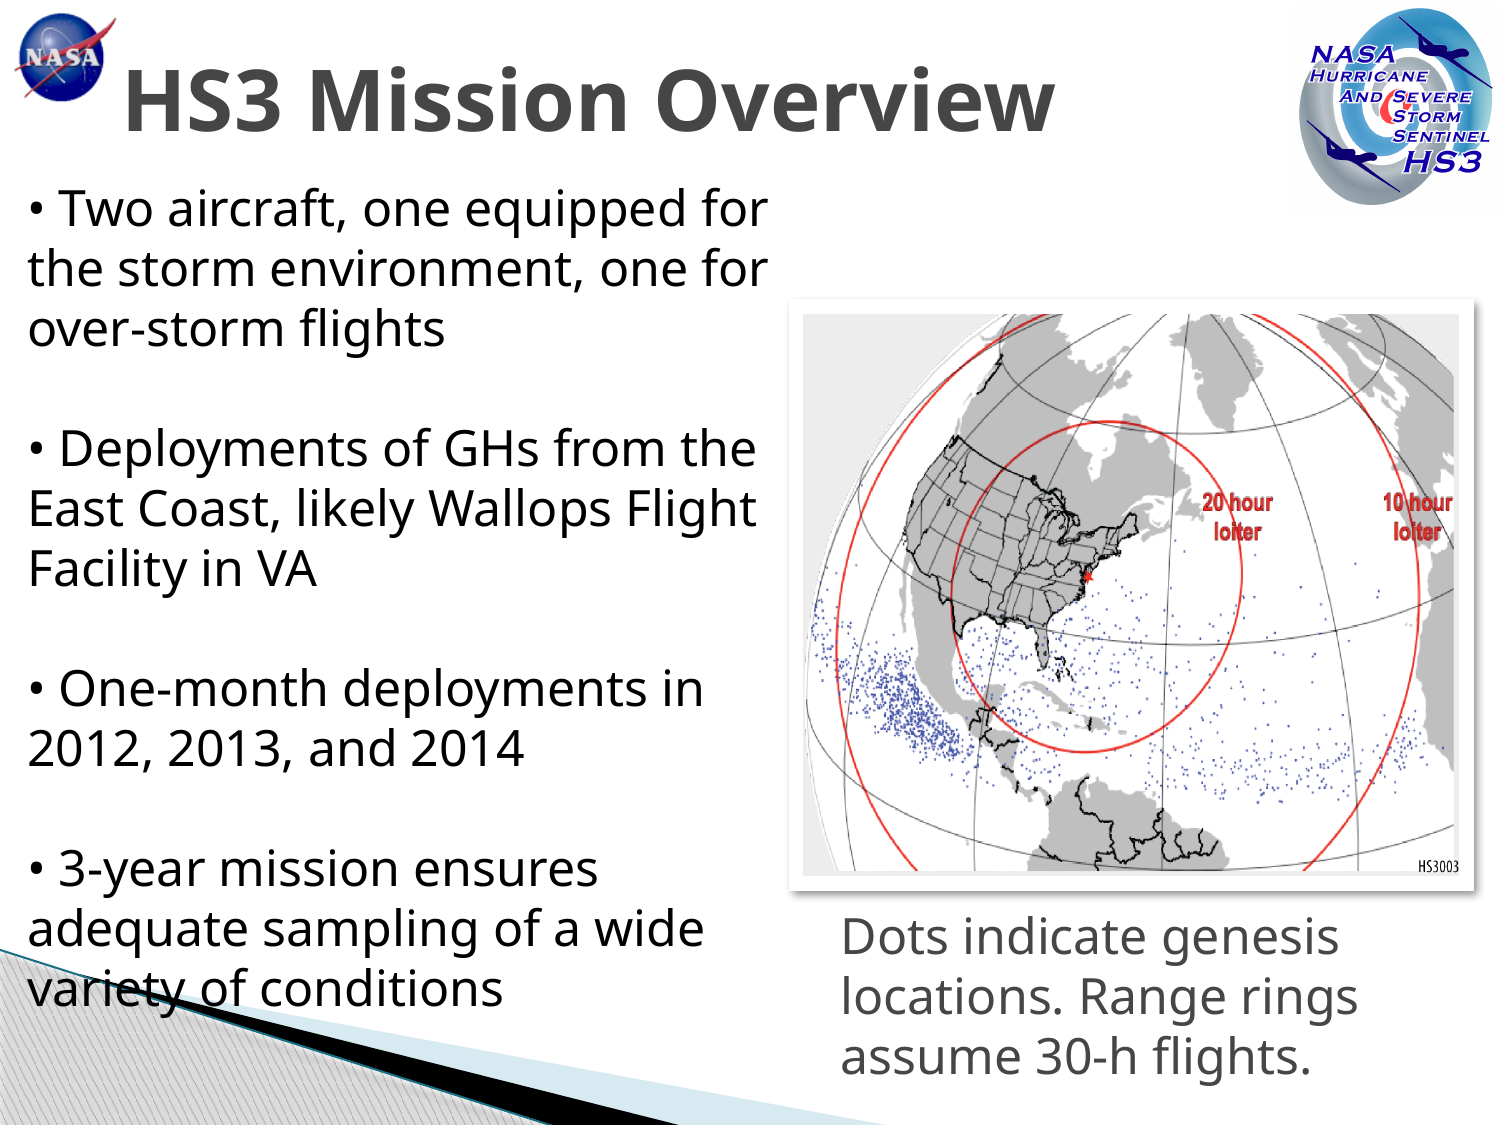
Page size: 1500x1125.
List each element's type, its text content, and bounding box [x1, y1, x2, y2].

text_box • Two aircraft, one equipped for the storm environment, one for over-storm flights • Deployments of GHs from the East Coast, likely Wallops Flight Facility in VA • One-month deployments in 2012, 2013, and 2014 • 3-year mission ensures adequate sampling of a wide variety of conditions [12, 169, 816, 1024]
title HS3 Mission Overview [106, 3, 1457, 191]
text_box Dots indicate genesis locations. Range rings assume 30-h flights. [825, 896, 1500, 1092]
picture [803, 313, 1460, 877]
picture [8, 8, 117, 107]
picture [1293, 4, 1500, 216]
